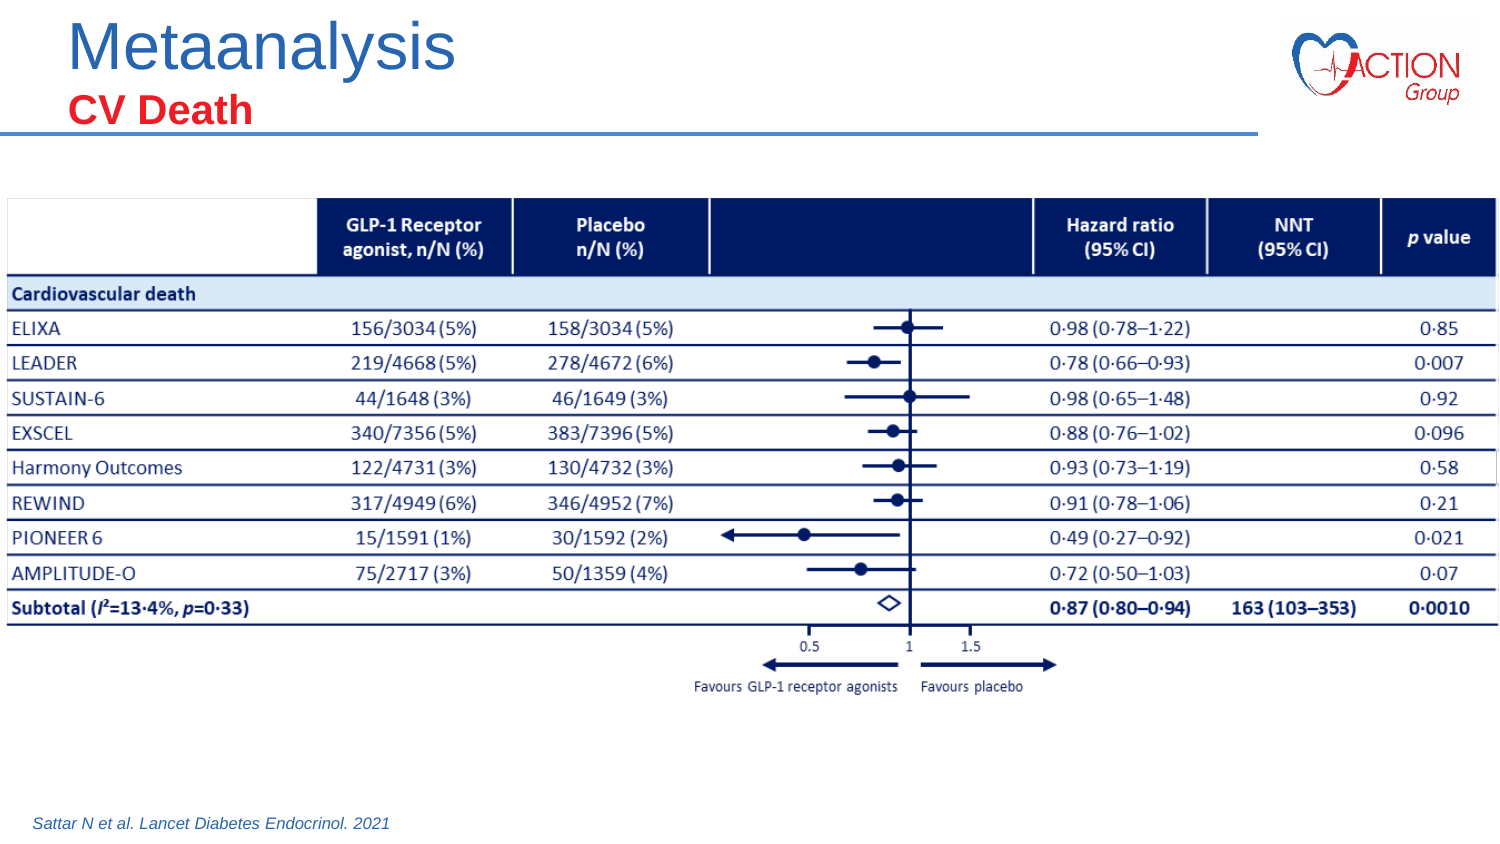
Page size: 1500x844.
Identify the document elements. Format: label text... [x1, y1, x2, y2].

picture [1281, 13, 1477, 122]
list Metaanalysis CV Death [53, 20, 1258, 115]
picture [5, 197, 1500, 706]
text_box Sattar N et al. Lancet Diabetes Endocrinol. 2021 [17, 805, 857, 841]
